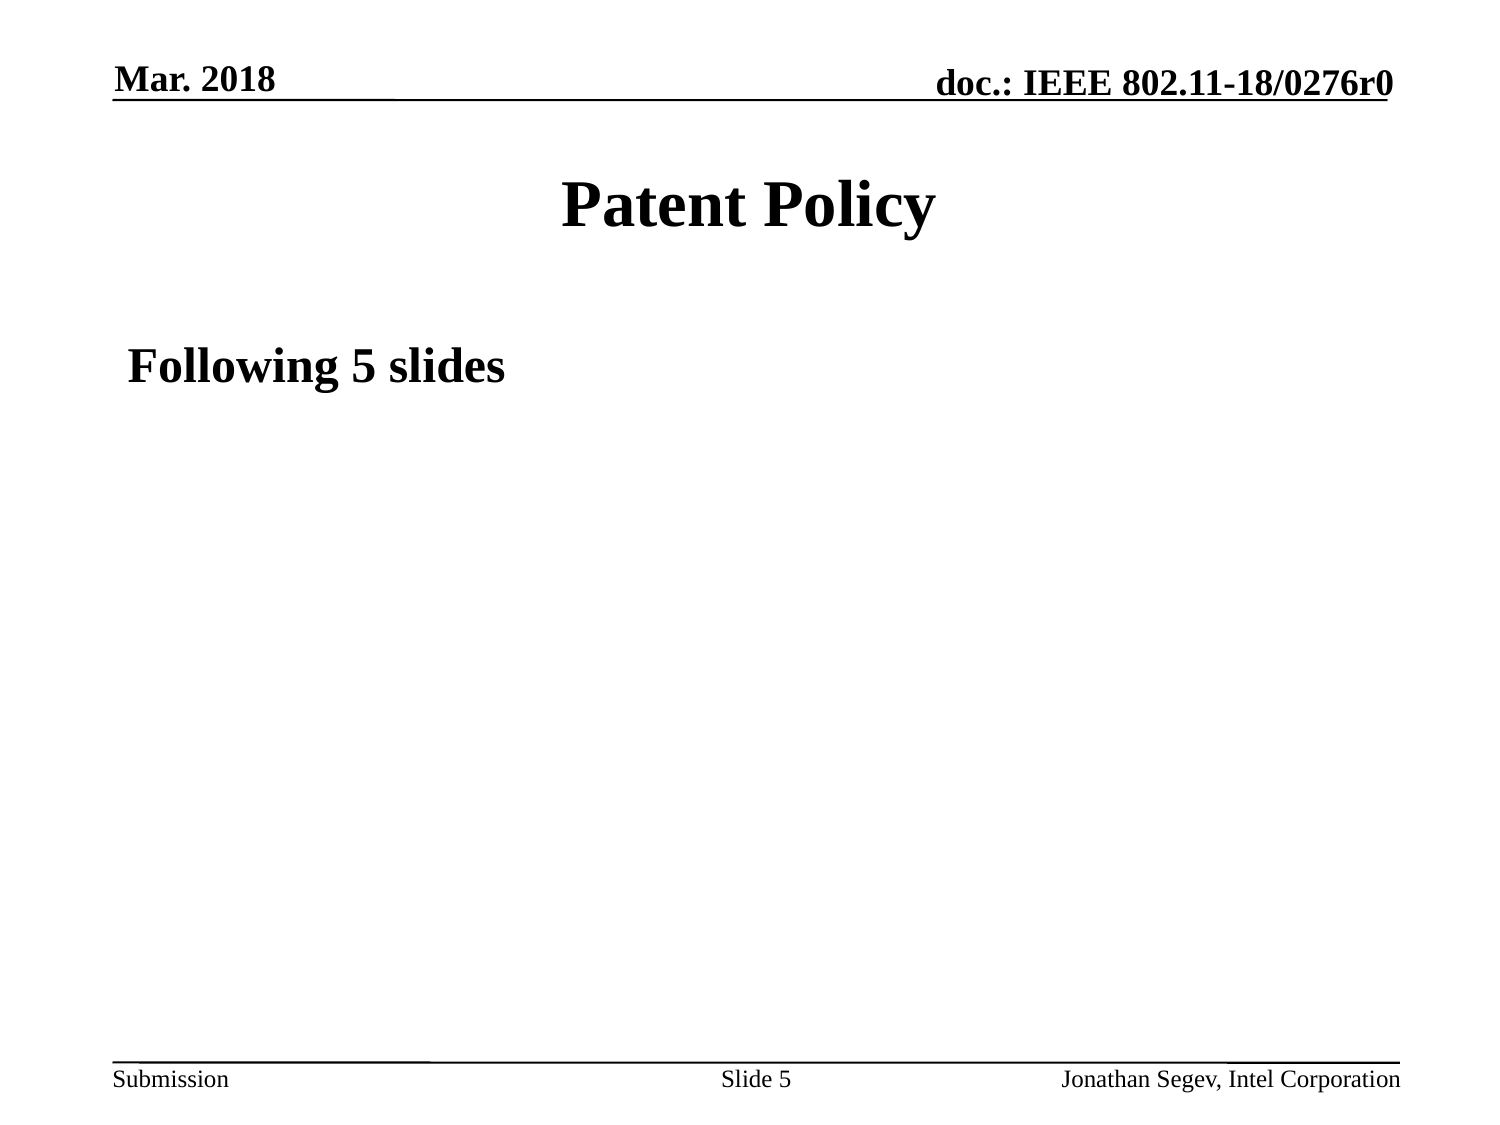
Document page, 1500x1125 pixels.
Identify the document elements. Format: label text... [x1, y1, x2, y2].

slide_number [114, 54, 423, 100]
footer Jonathan Segev, Intel Corporation [878, 1061, 1402, 1093]
slide_number Slide 5 [712, 1061, 800, 1123]
title Patent Policy [112, 112, 1388, 288]
list Following 5 slides [112, 324, 1388, 1000]
